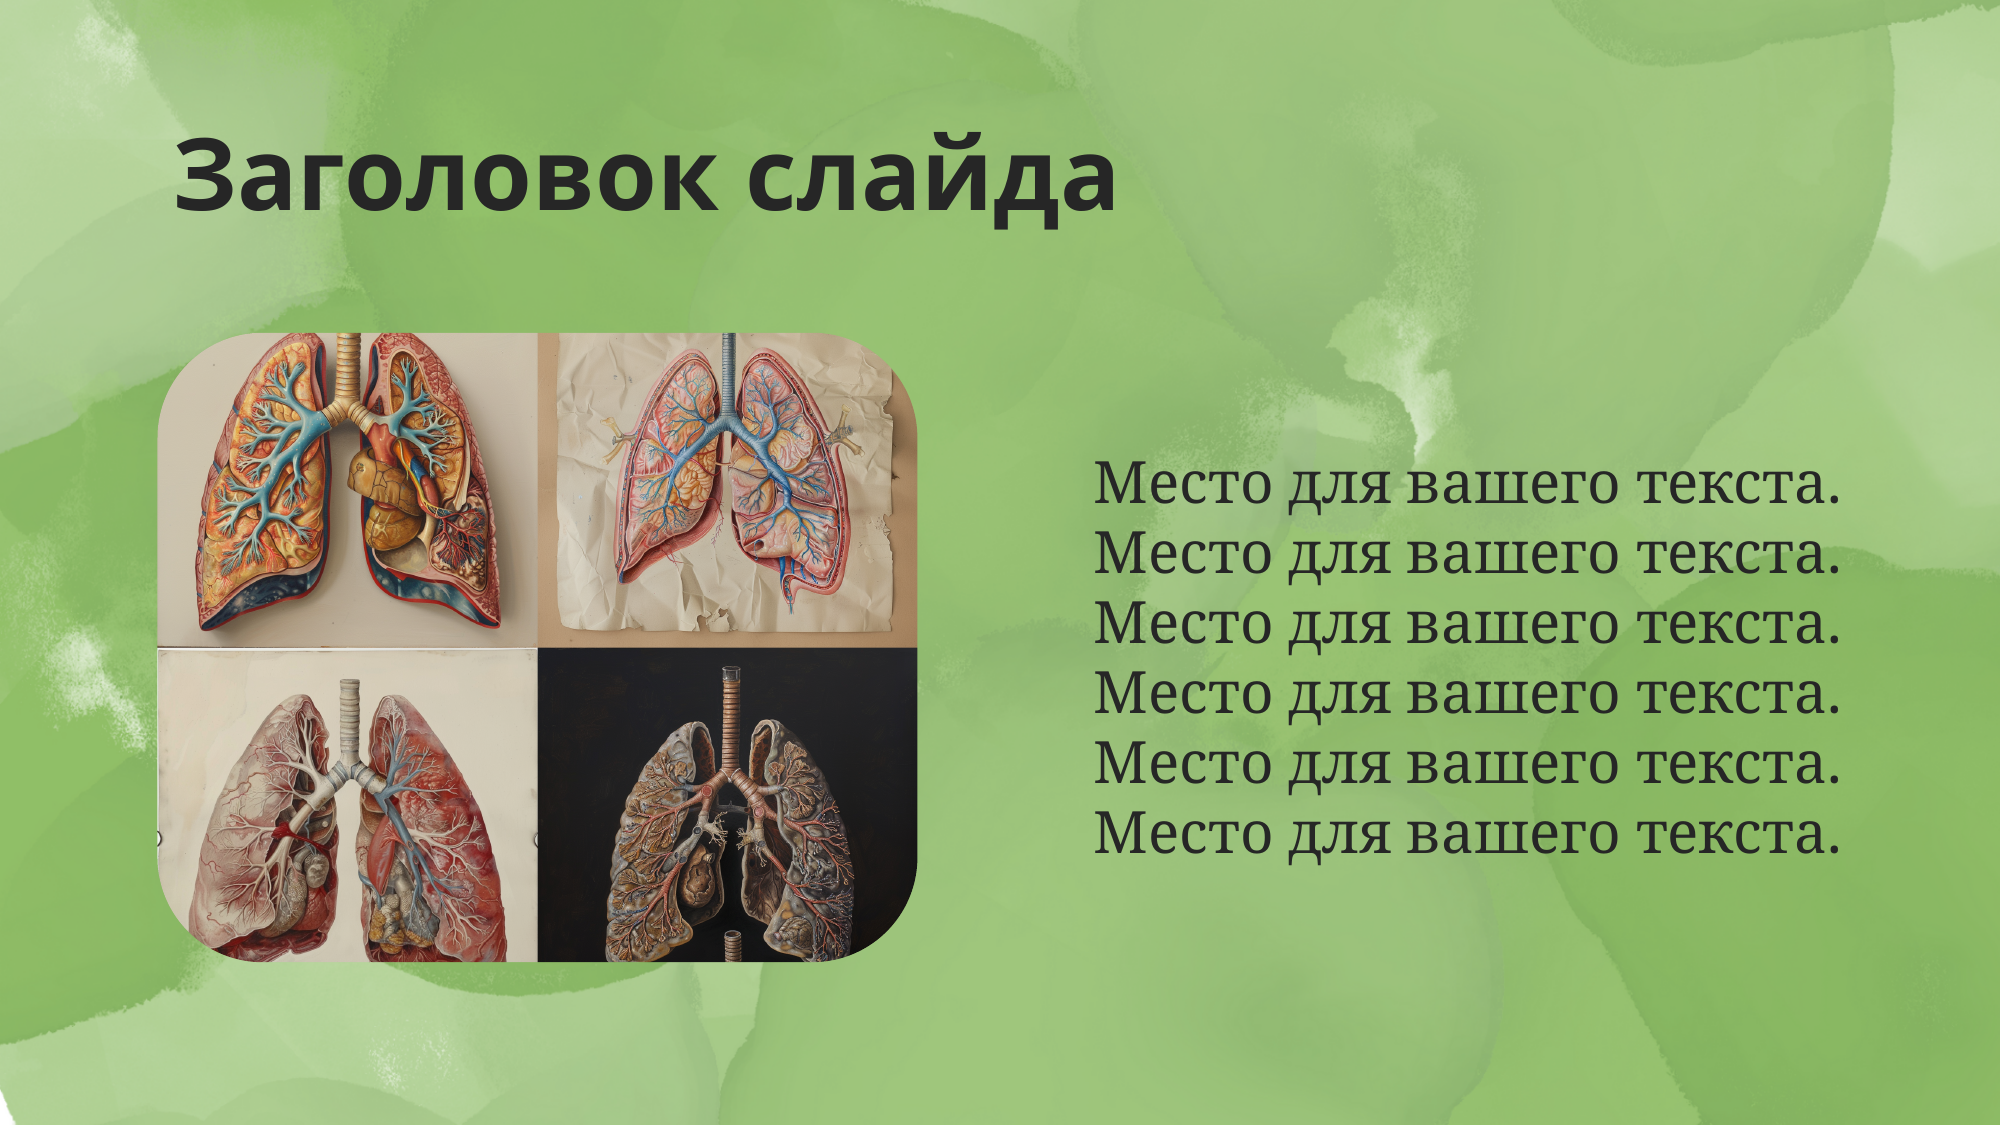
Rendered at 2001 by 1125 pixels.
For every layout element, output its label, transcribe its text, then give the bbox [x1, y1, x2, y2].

title Заголовок слайда [157, 69, 1883, 287]
picture [157, 332, 918, 963]
text_box Место для вашего текста. Место для вашего текста. Место для вашего текста. Место для вашего текста. Место для вашего текста. Место для вашего текста. [999, 438, 1936, 943]
